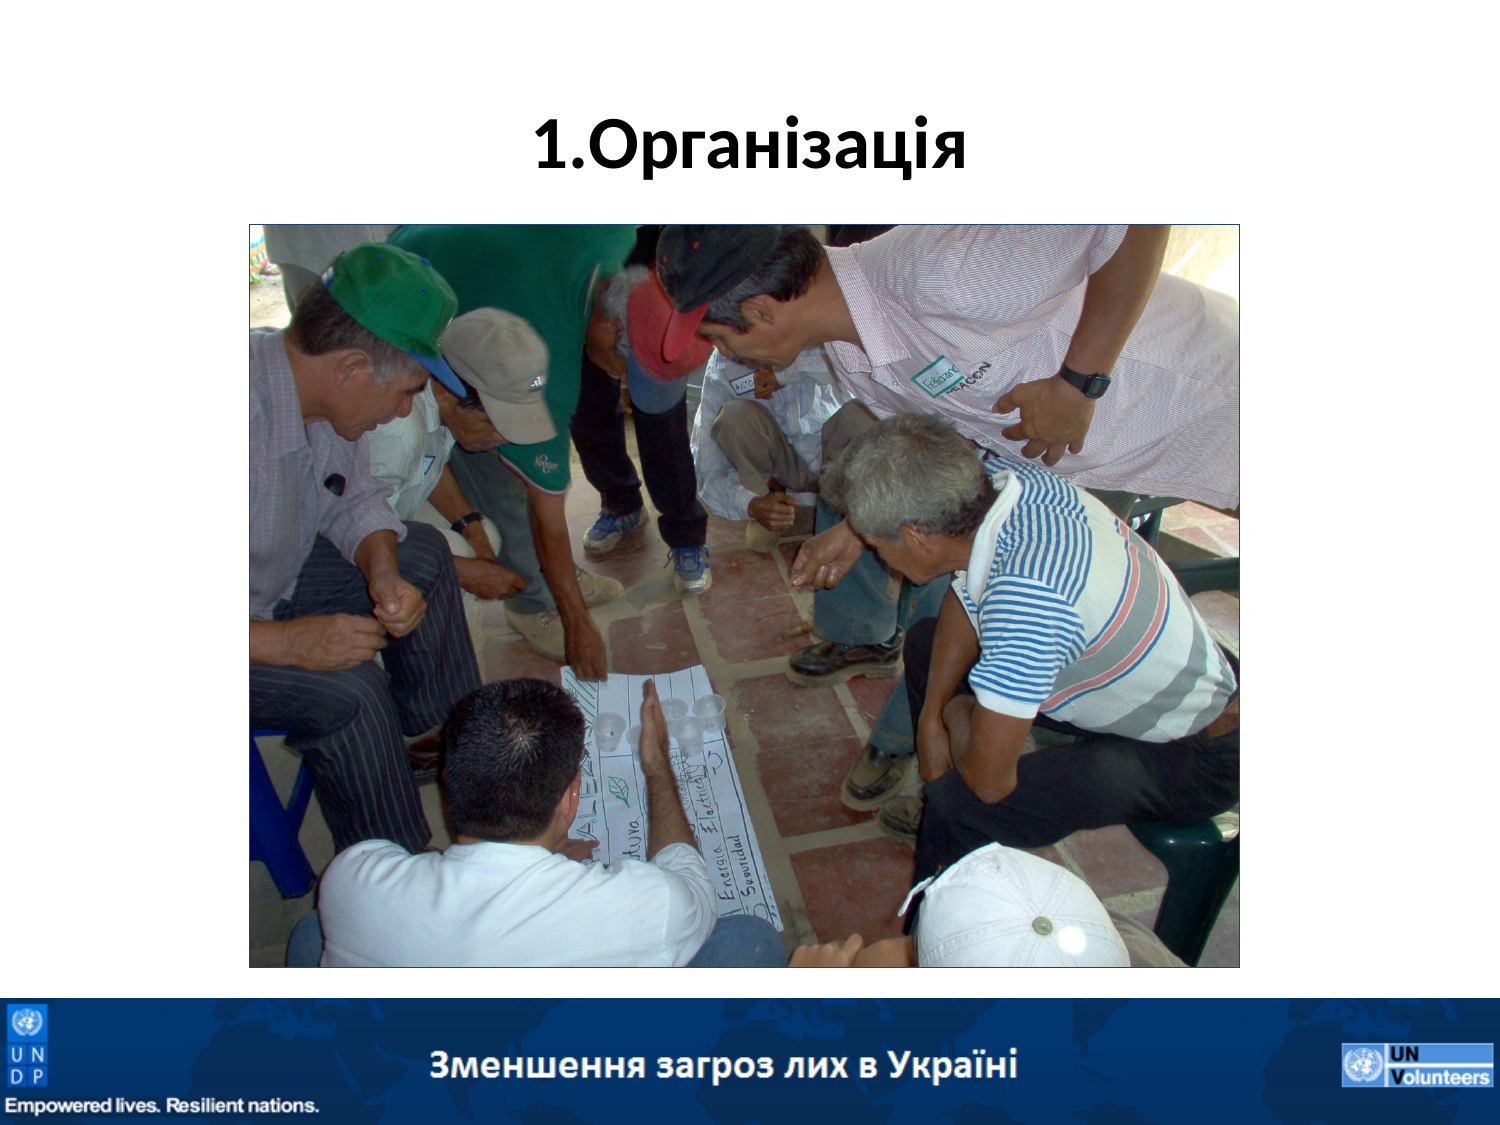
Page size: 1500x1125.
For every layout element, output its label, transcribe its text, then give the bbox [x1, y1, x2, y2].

picture [0, 998, 1500, 1125]
title 1.Організація [75, 45, 1425, 233]
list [249, 224, 1241, 968]
